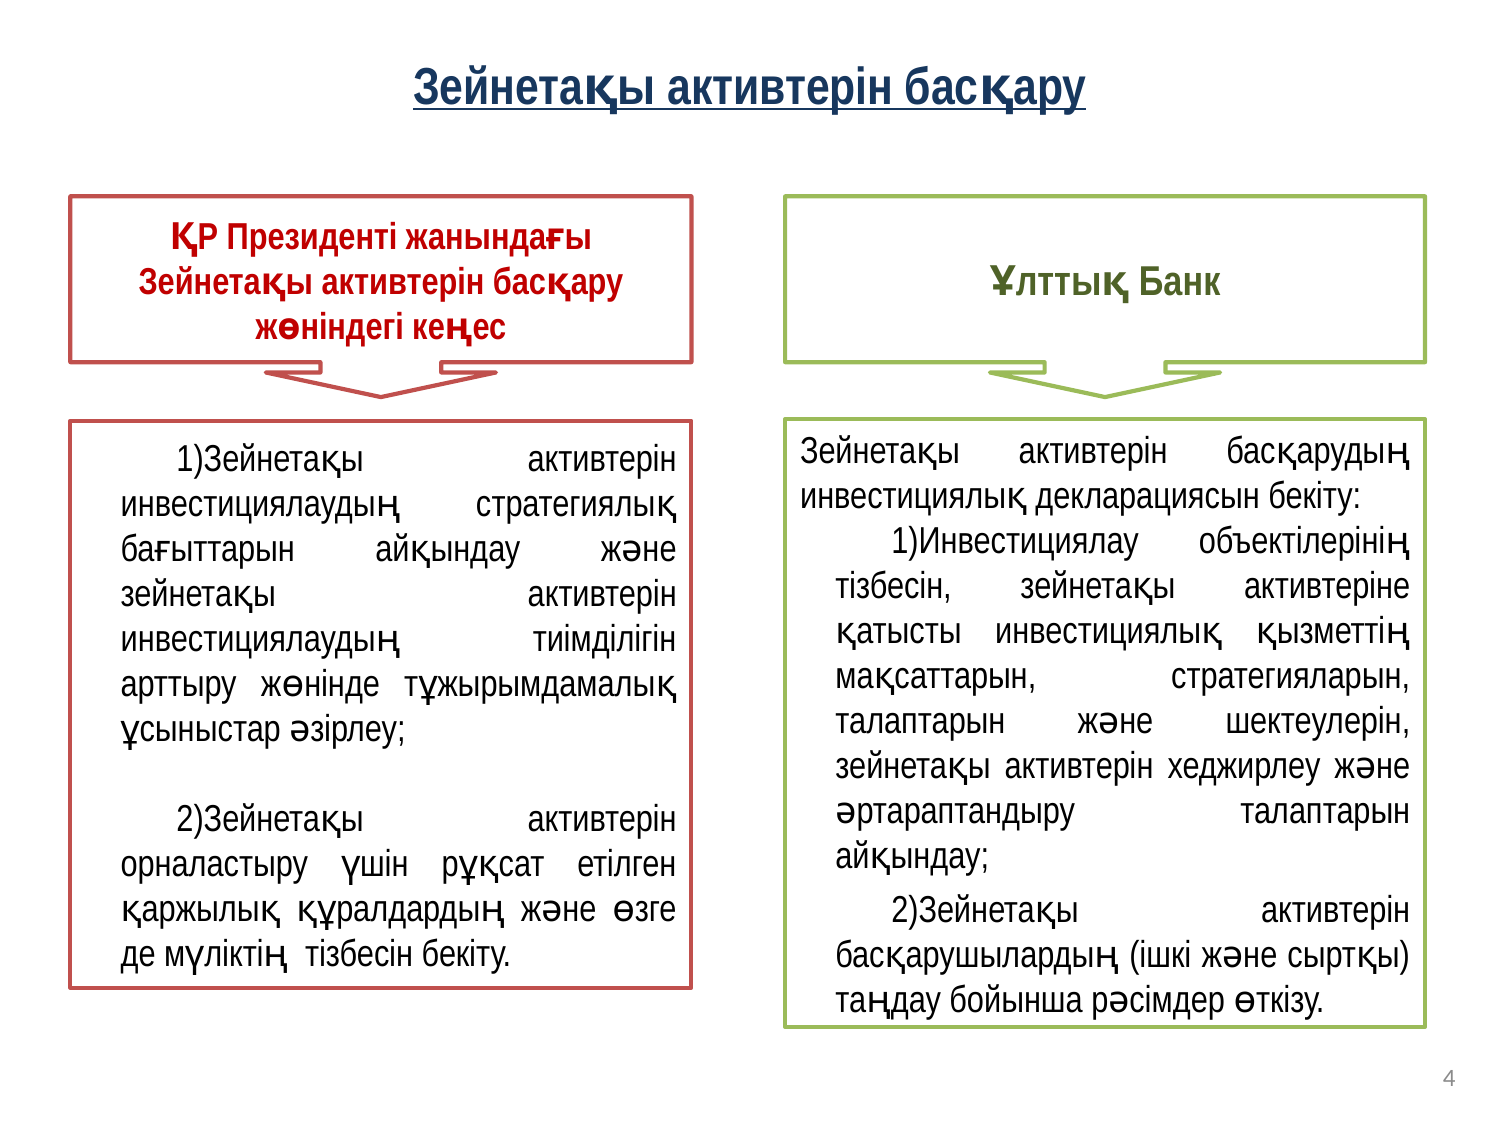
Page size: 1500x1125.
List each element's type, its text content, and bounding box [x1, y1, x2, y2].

text_box ҚР Президенті жанындағы Зейнетақы активтерін басқару жөніндегі кеңес [68, 194, 694, 400]
slide_number 4 [1120, 1046, 1471, 1106]
text_box Ұлттық Банк [783, 194, 1428, 400]
text_box Зейнетақы активтерін басқарудың инвестициялық декларациясын бекіту: Инвестициялау объектілерінің тізбесін, зейнетақы активтеріне қатысты инвестициялық қызметтің мақсаттарын, стратегияларын, талаптарын және шектеулерін, зейнетақы активтерін хеджирлеу және әртараптандыру талаптарын айқындау; Зейнетақы активтерін басқарушылардың (ішкі және сыртқы) таңдау бойынша рәсімдер өткізу. [783, 417, 1427, 1029]
text_box Зейнетақы активтерін инвестициялаудың стратегиялық бағыттарын айқындау және зейнетақы активтерін инвестициялаудың тиімділігін арттыру жөнінде тұжырымдамалық ұсыныстар әзірлеу; Зейнетақы активтерін орналастыру үшін рұқсат етілген қаржылық құралдардың және өзге де мүліктің тізбесін бекіту. [68, 419, 693, 990]
title Зейнетақы активтерін басқару [74, 30, 1426, 137]
